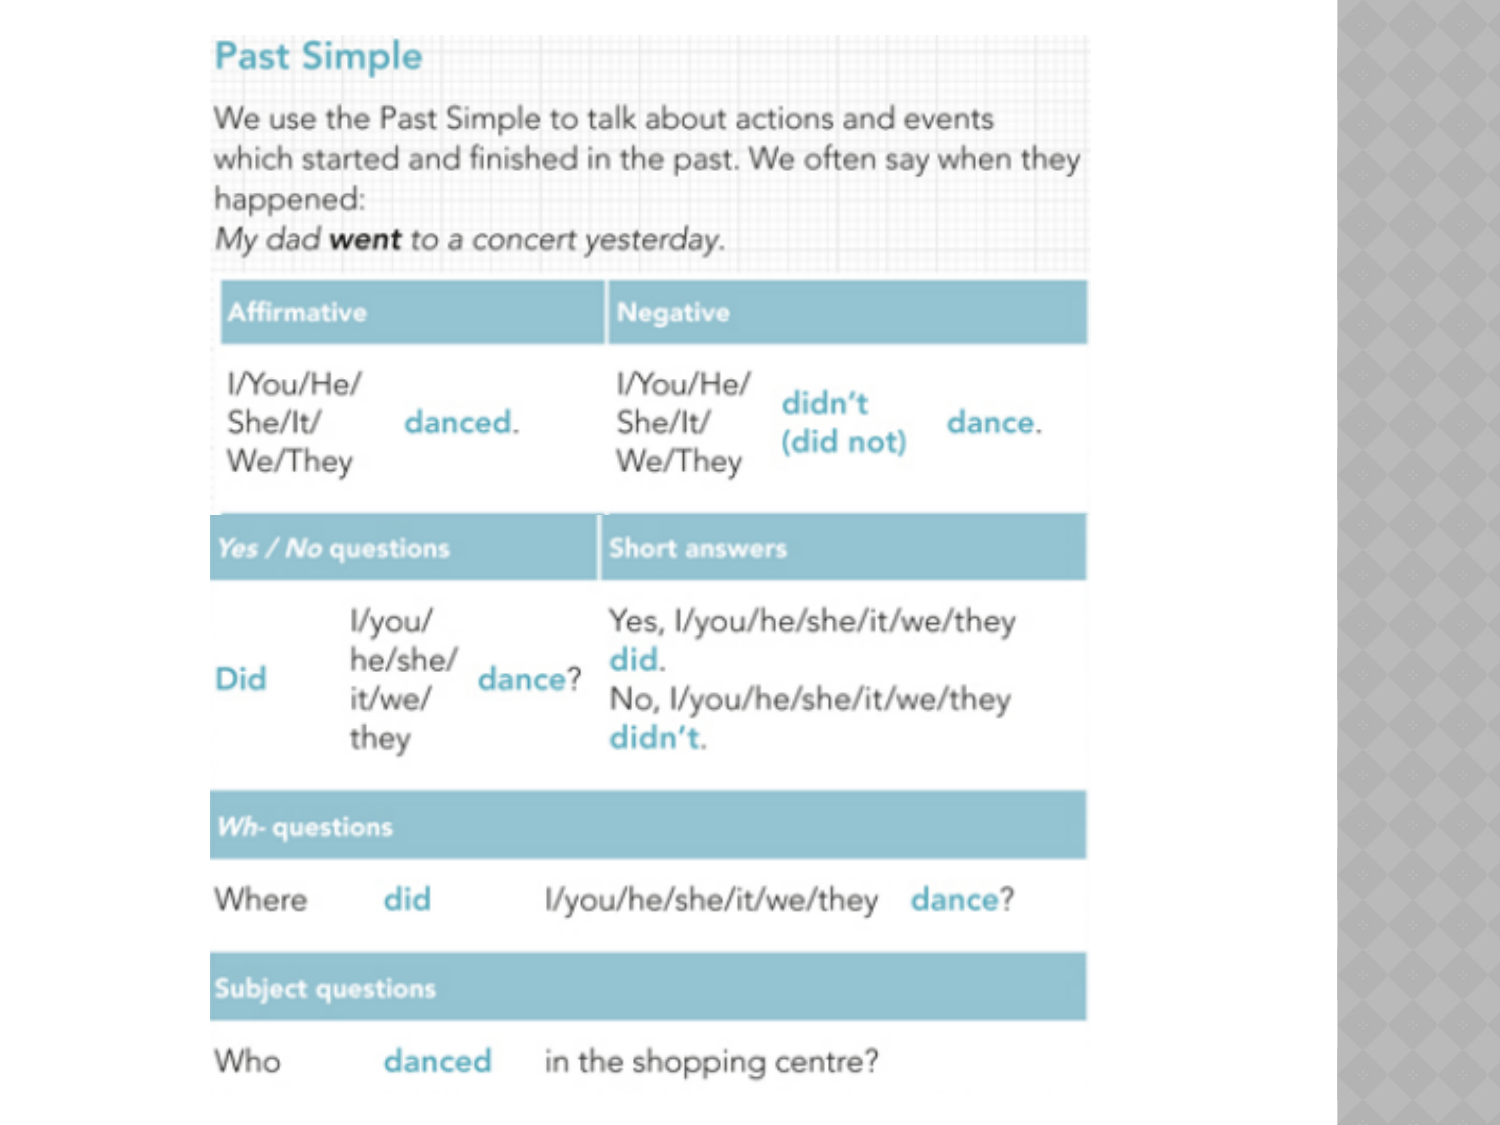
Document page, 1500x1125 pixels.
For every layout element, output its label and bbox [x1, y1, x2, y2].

list [210, 34, 1091, 514]
picture [210, 515, 1091, 1095]
